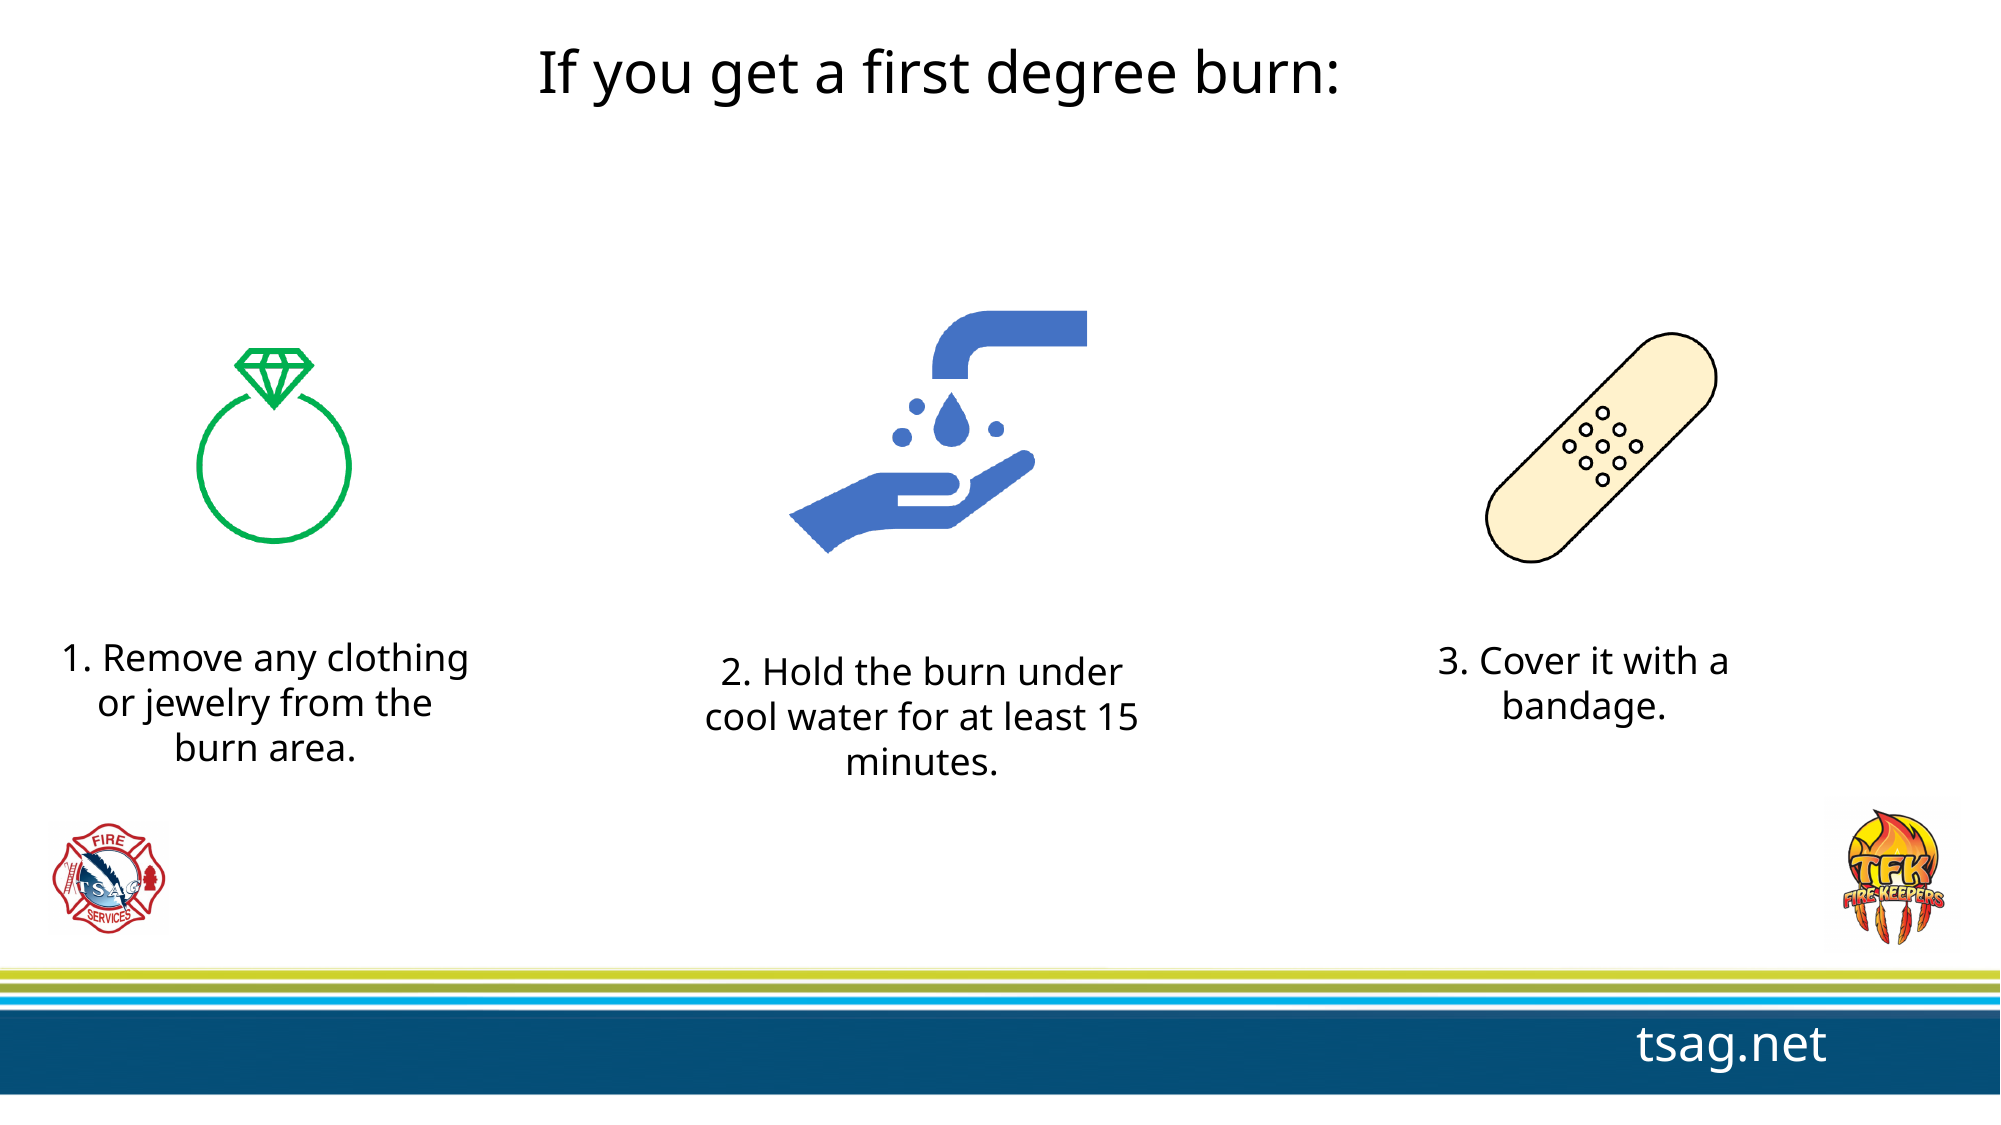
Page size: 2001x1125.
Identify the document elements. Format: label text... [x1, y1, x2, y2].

text_box If you get a first degree burn: [75, 27, 1804, 113]
picture [48, 821, 169, 935]
text_box 2. Hold the burn under cool water for at least 15 minutes. [684, 663, 1160, 768]
text_box [1824, 796, 1961, 882]
picture [782, 275, 1093, 586]
text_box 3. Cover it with a bandage. [1358, 622, 1810, 742]
picture [1460, 307, 1742, 589]
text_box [0, 882, 2000, 969]
picture [0, 1005, 2000, 1125]
picture [0, 969, 2000, 997]
text_box 1. Remove any clothing or jewelry from the burn area. [40, 601, 491, 802]
picture [134, 305, 415, 587]
